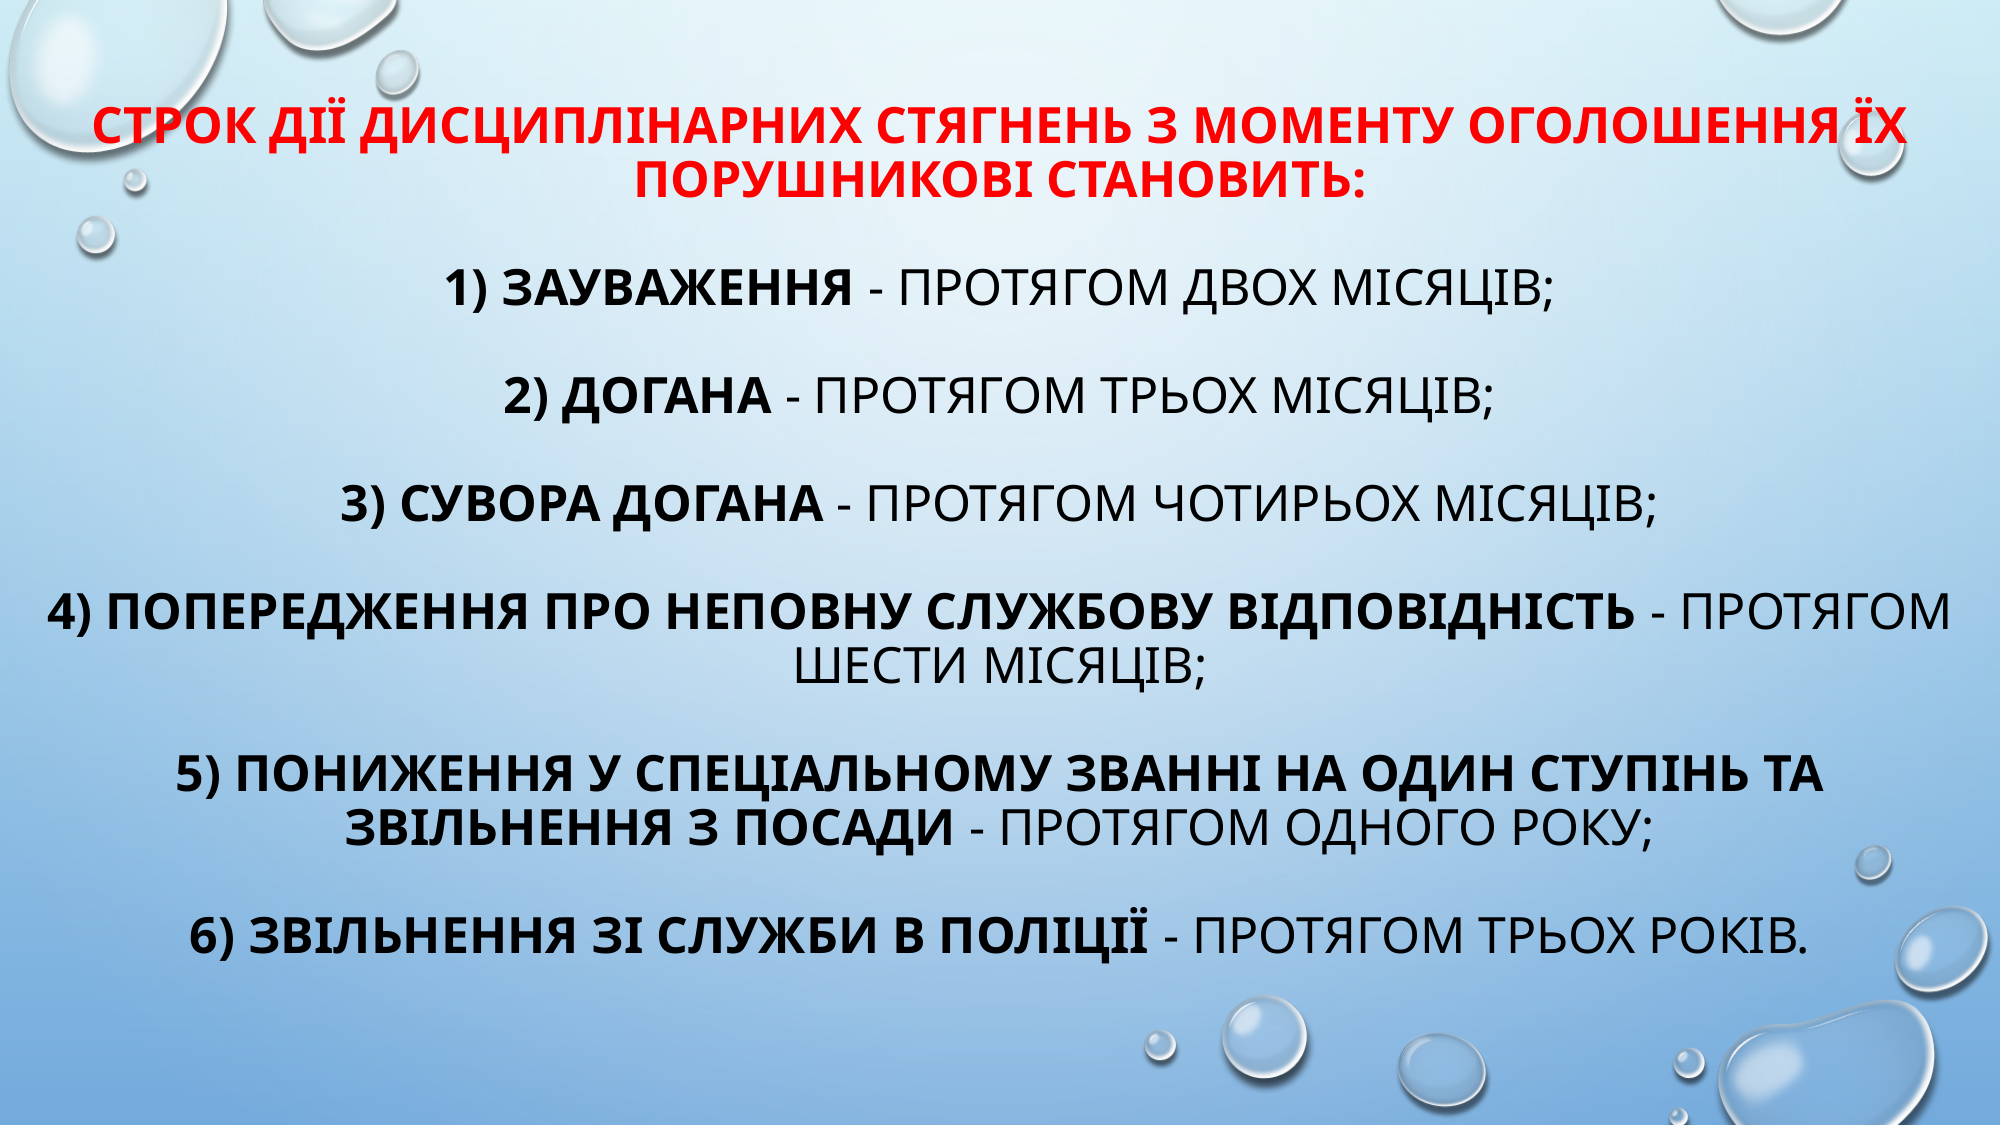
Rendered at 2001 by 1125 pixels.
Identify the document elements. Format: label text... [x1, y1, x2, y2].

title Строк дії дисциплінарних стягнень з моменту оголошення їх порушникові становить: 1) зауваження - протягом двох місяців; 2) догана - протягом трьох місяців; 3) сувора догана - протягом чотирьох місяців; 4) попередження про неповну службову відповідність - протягом шести місяців; 5) пониження у спеціальному званні на один ступінь та звільнення з посади - протягом одного року; 6) звільнення зі служби в поліції - протягом трьох років. [0, 0, 2000, 1125]
